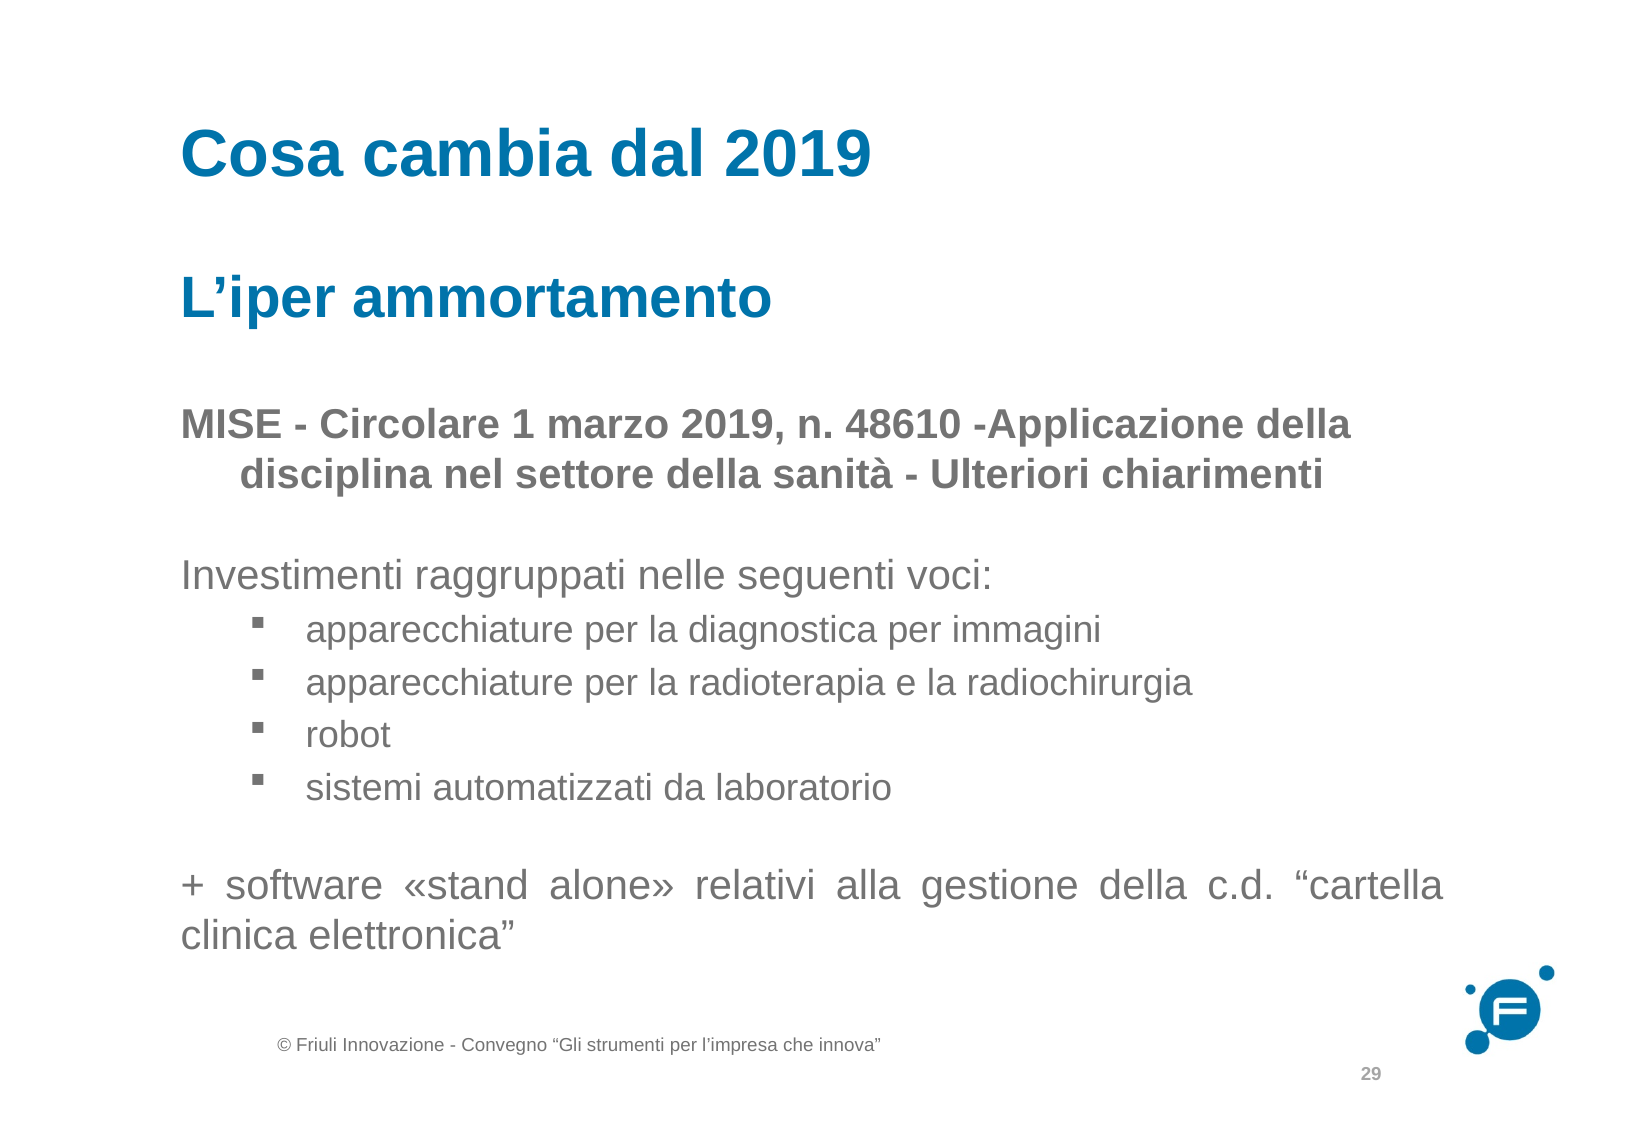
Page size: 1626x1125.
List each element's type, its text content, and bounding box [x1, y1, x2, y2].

title Cosa cambia dal 2019 [165, 67, 1460, 233]
list MISE - Circolare 1 marzo 2019, n. 48610 -Applicazione della disciplina nel settore della sanità - Ulteriori chiarimenti Investimenti raggruppati nelle seguenti voci: apparecchiature per la diagnostica per immagini apparecchiature per la radioterapia e la radiochirurgia robot sistemi automatizzati da laboratorio + software «stand alone» relativi alla gestione della c.d. “cartella clinica elettronica” [165, 389, 1460, 1043]
text_box L’iper ammortamento [165, 260, 1458, 325]
picture [1462, 962, 1557, 1057]
slide_number 29 [1059, 1042, 1398, 1103]
